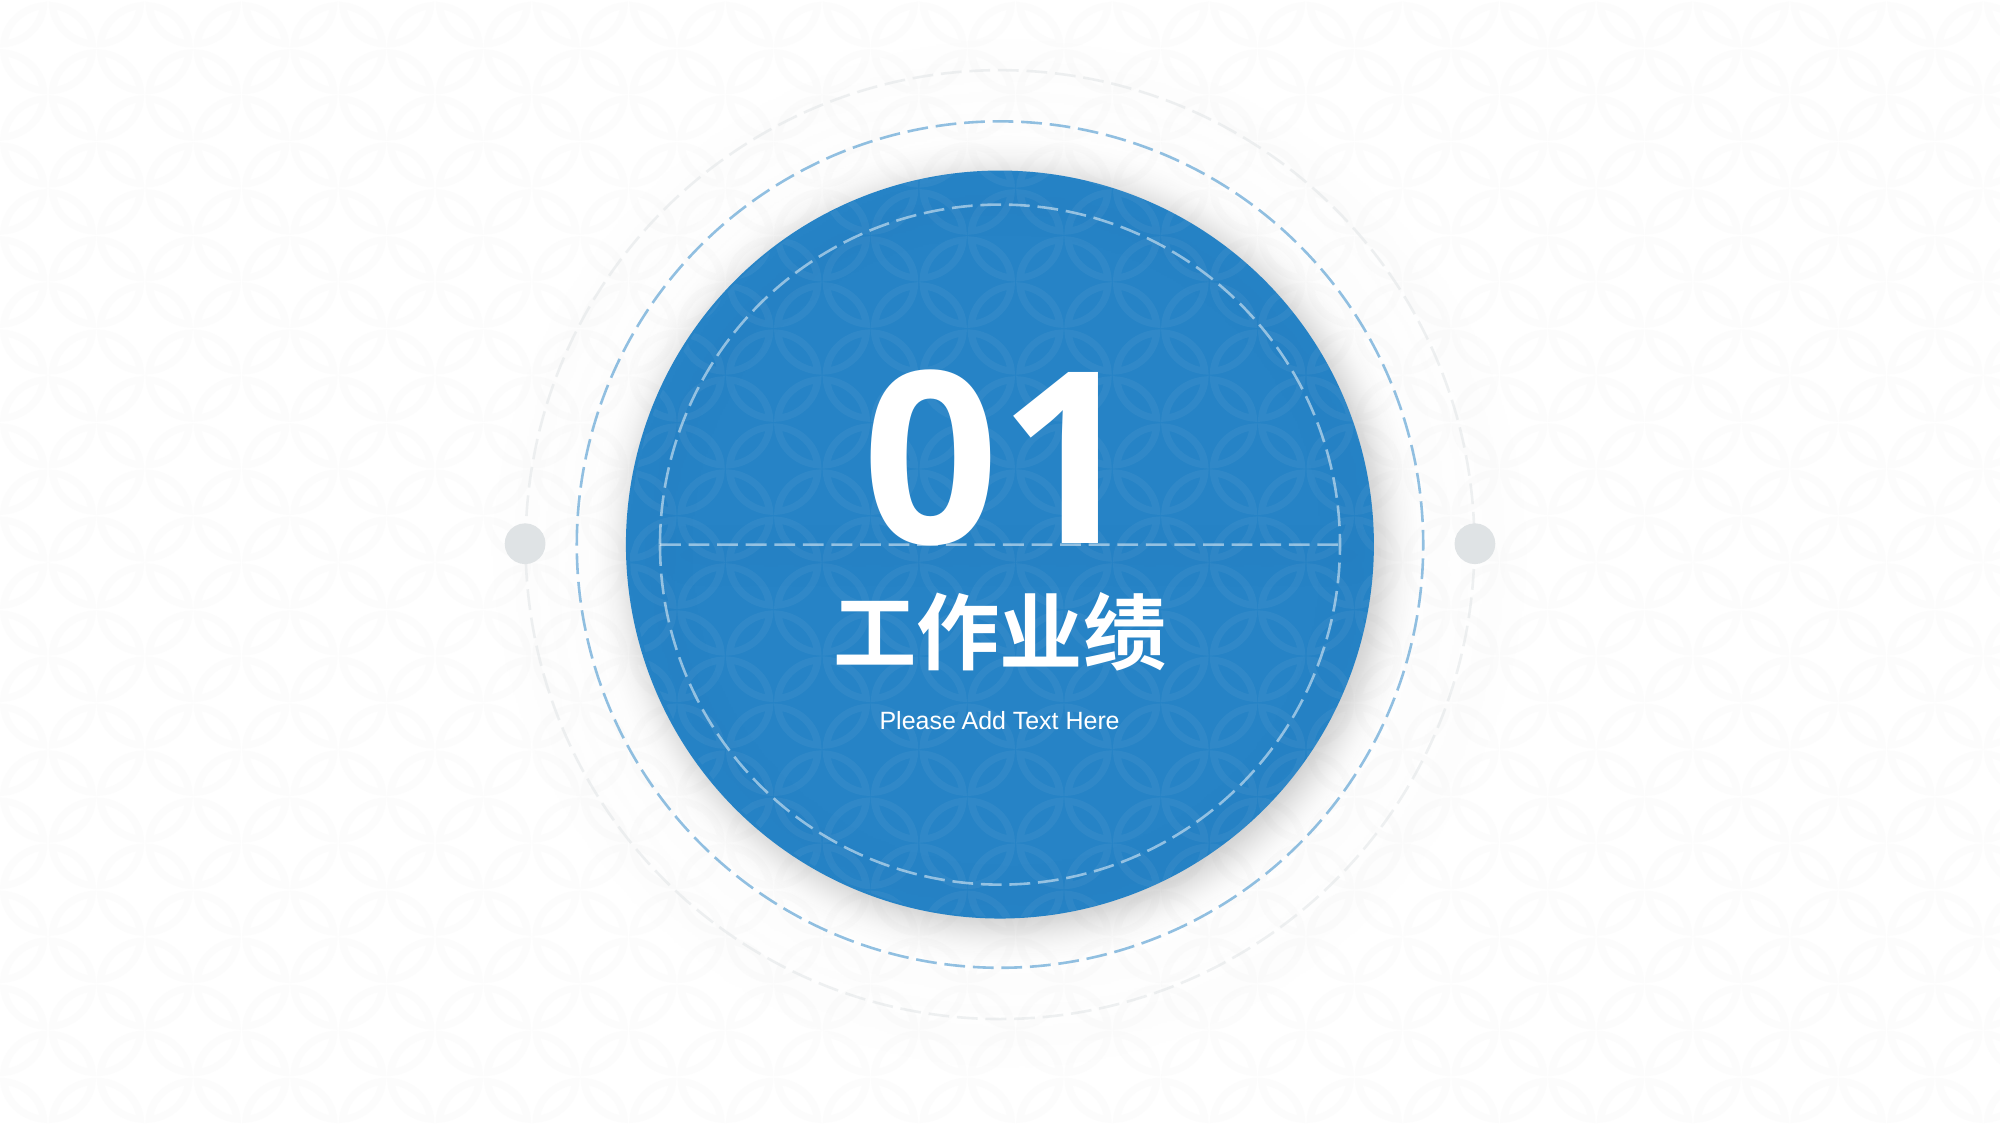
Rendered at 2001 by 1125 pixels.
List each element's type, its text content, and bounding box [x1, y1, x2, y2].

list 01 [850, 210, 1150, 566]
list 工作业绩 [737, 572, 1263, 689]
list Please Add Text Here [737, 697, 1263, 743]
